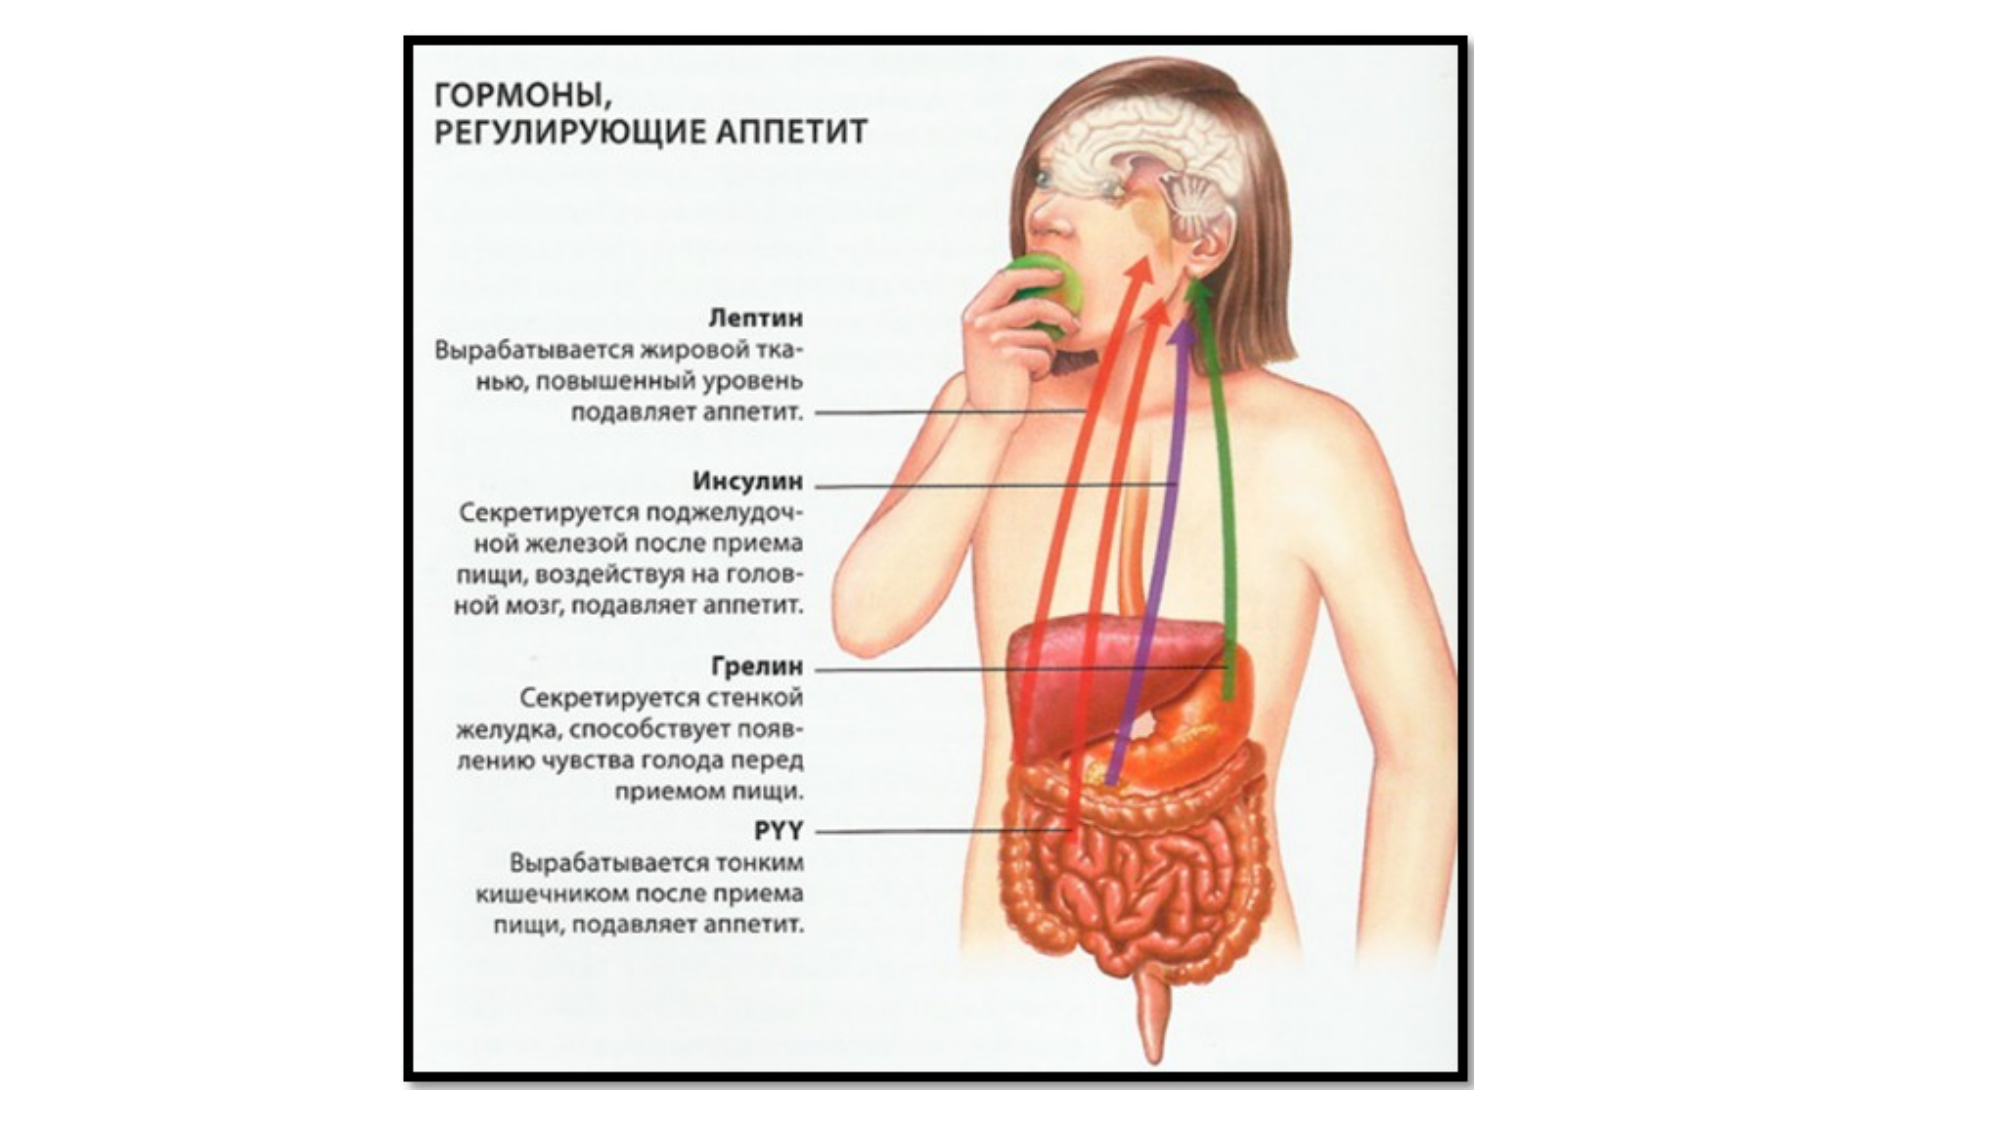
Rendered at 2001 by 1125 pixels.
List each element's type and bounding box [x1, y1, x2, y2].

picture [399, 29, 1474, 1090]
